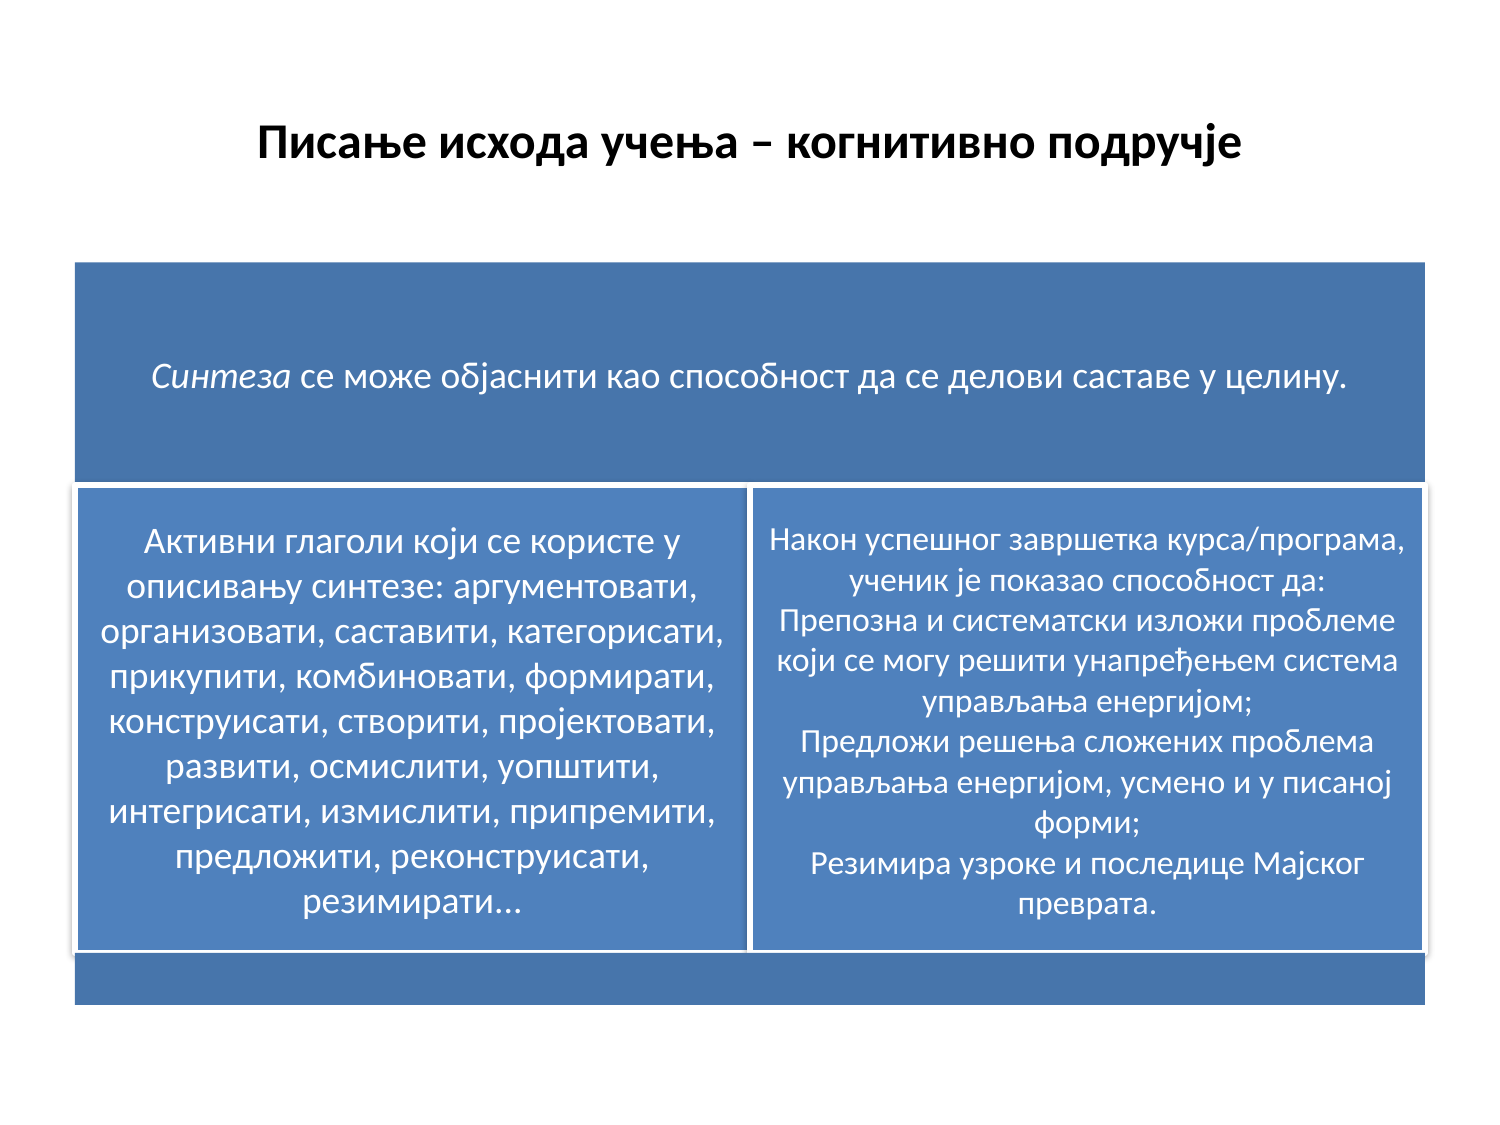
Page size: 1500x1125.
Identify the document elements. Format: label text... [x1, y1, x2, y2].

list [74, 262, 1426, 1006]
title Писање исхода учења – когнитивно подручје [75, 45, 1425, 233]
